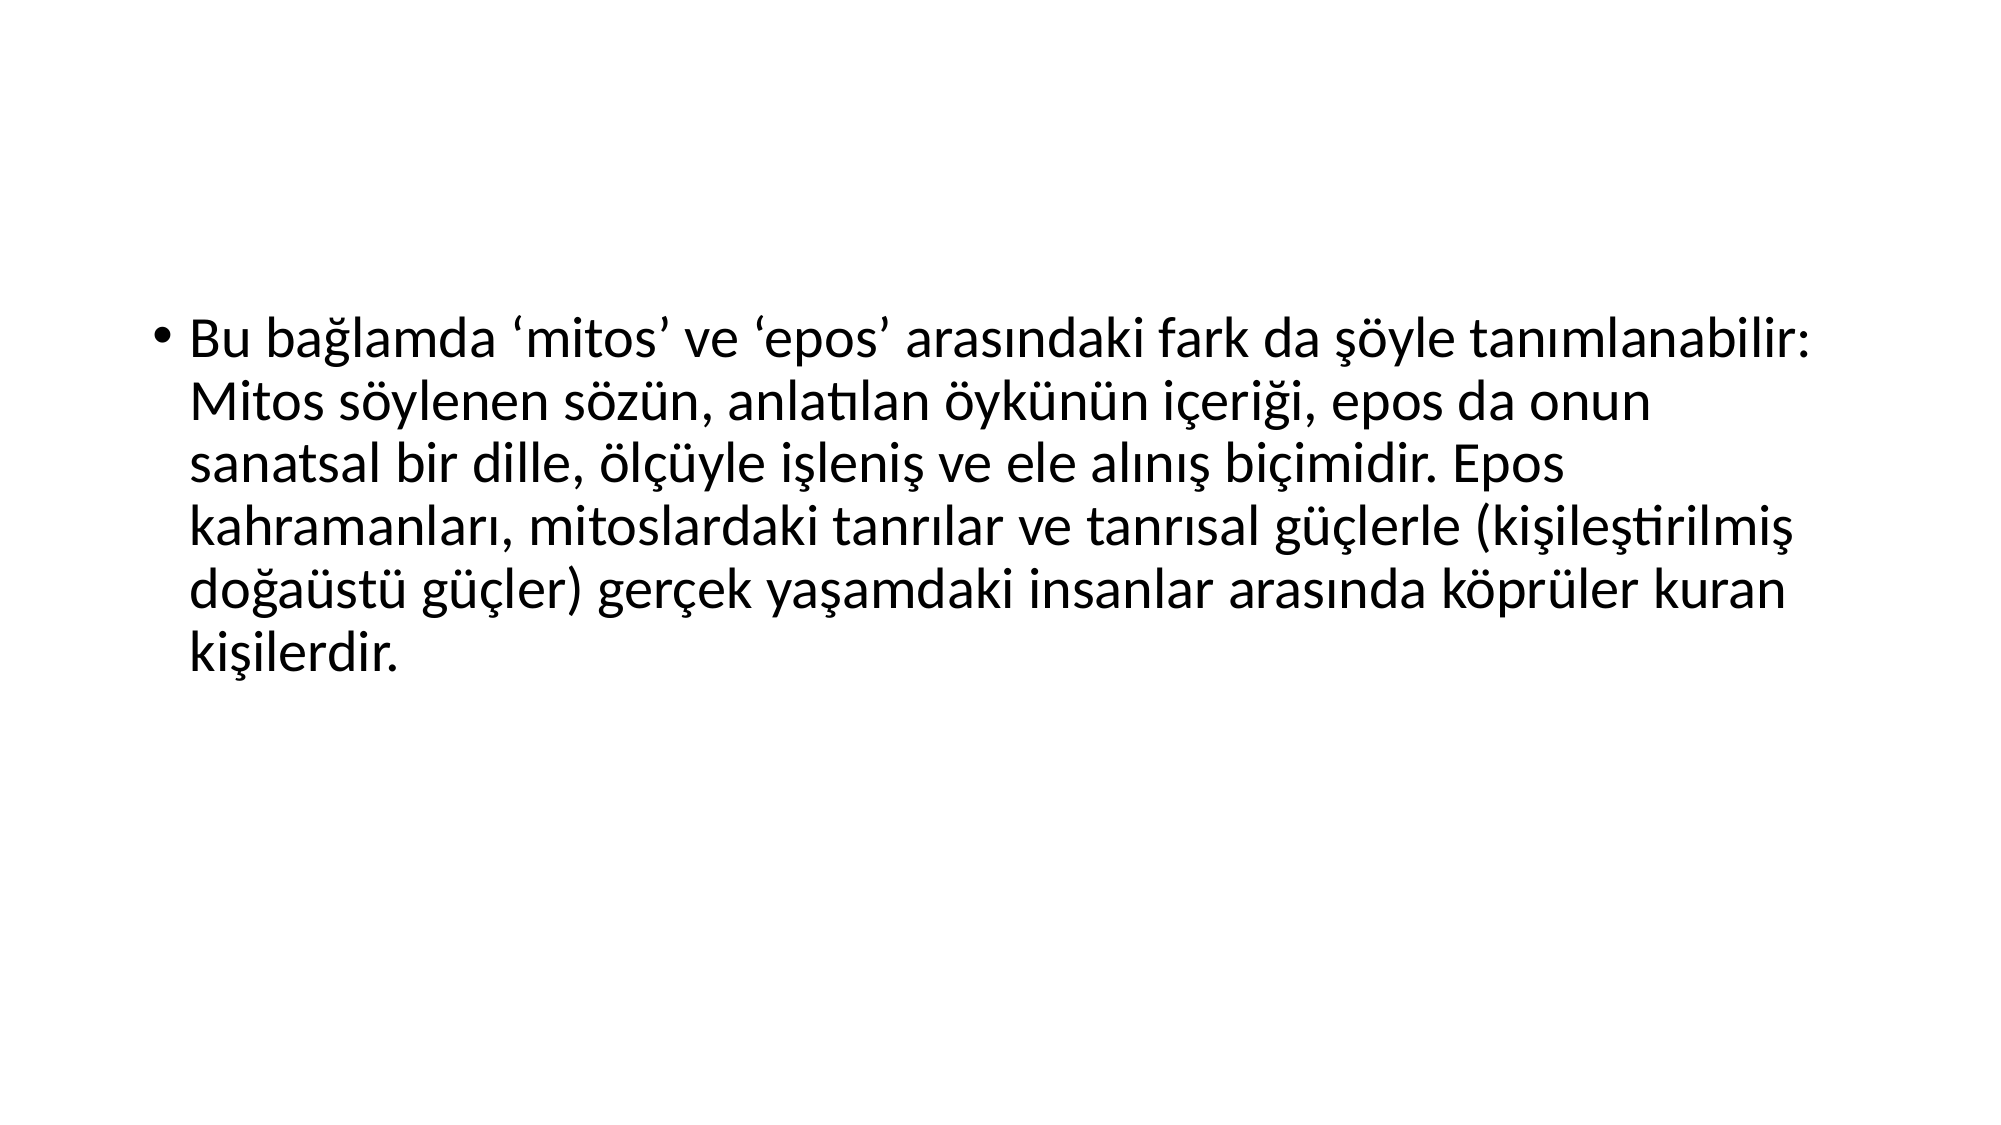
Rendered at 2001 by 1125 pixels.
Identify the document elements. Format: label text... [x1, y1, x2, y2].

list Bu bağlamda ‘mitos’ ve ‘epos’ arasındaki fark da şöyle tanımlanabilir: Mitos söylenen sözün, anlatılan öykünün içeriği, epos da onun sanatsal bir dille, ölçüyle işleniş ve ele alınış biçimidir. Epos kahramanları, mitoslardaki tanrılar ve tanrısal güçlerle (kişileştirilmiş doğaüstü güçler) gerçek yaşamdaki insanlar arasında köprüler kuran kişilerdir. [137, 299, 1863, 1014]
